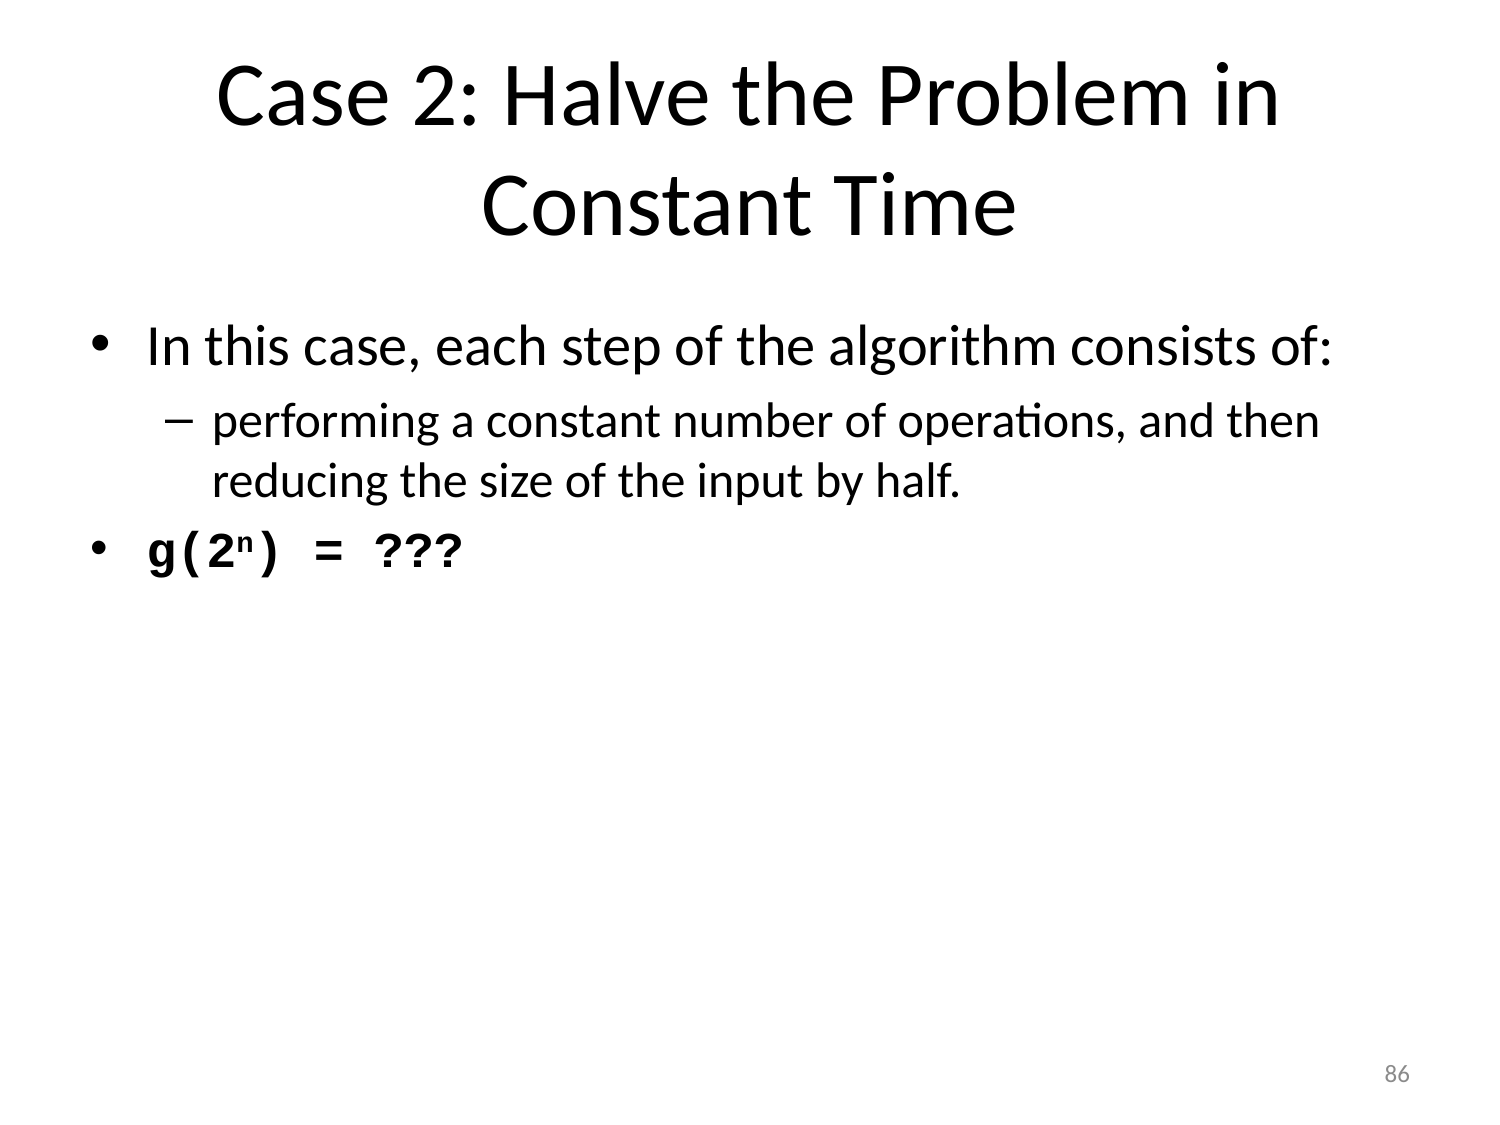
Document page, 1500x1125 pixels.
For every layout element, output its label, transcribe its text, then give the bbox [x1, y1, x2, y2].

list In this case, each step of the algorithm consists of: performing a constant number of operations, and then reducing the size of the input by half. g(2n) = ??? [75, 299, 1425, 1075]
title Case 2: Halve the Problem in Constant Time [62, 50, 1438, 238]
slide_number 86 [1074, 1042, 1425, 1103]
